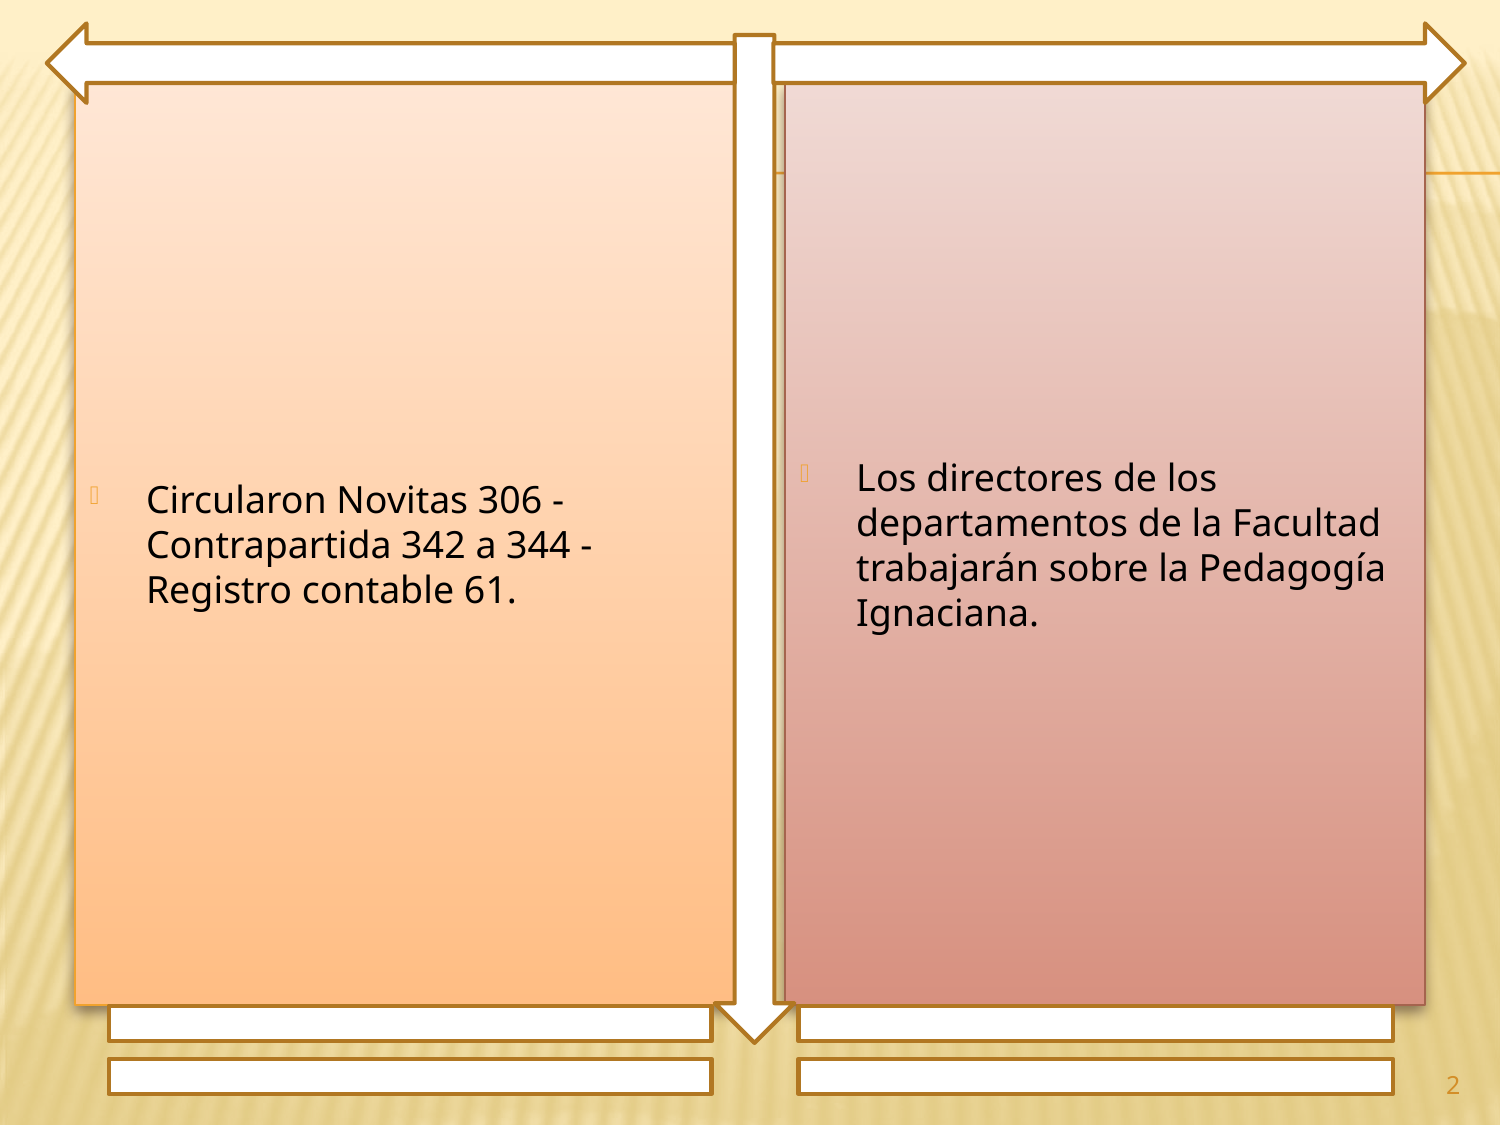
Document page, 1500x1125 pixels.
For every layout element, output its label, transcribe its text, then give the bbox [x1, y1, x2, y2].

text_box [796, 1004, 1395, 1043]
list Circularon Novitas 306 - Contrapartida 342 a 344 - Registro contable 61. [74, 86, 732, 1006]
text_box [44, 21, 737, 105]
list Los directores de los departamentos de la Facultad trabajarán sobre la Pedagogía Ignaciana. [784, 86, 1426, 1006]
text_box [796, 1057, 1395, 1096]
text_box [771, 21, 1467, 105]
text_box [107, 1004, 714, 1043]
slide_number 2 [1350, 1062, 1475, 1103]
text_box [107, 1057, 714, 1096]
text_box [712, 32, 797, 1046]
